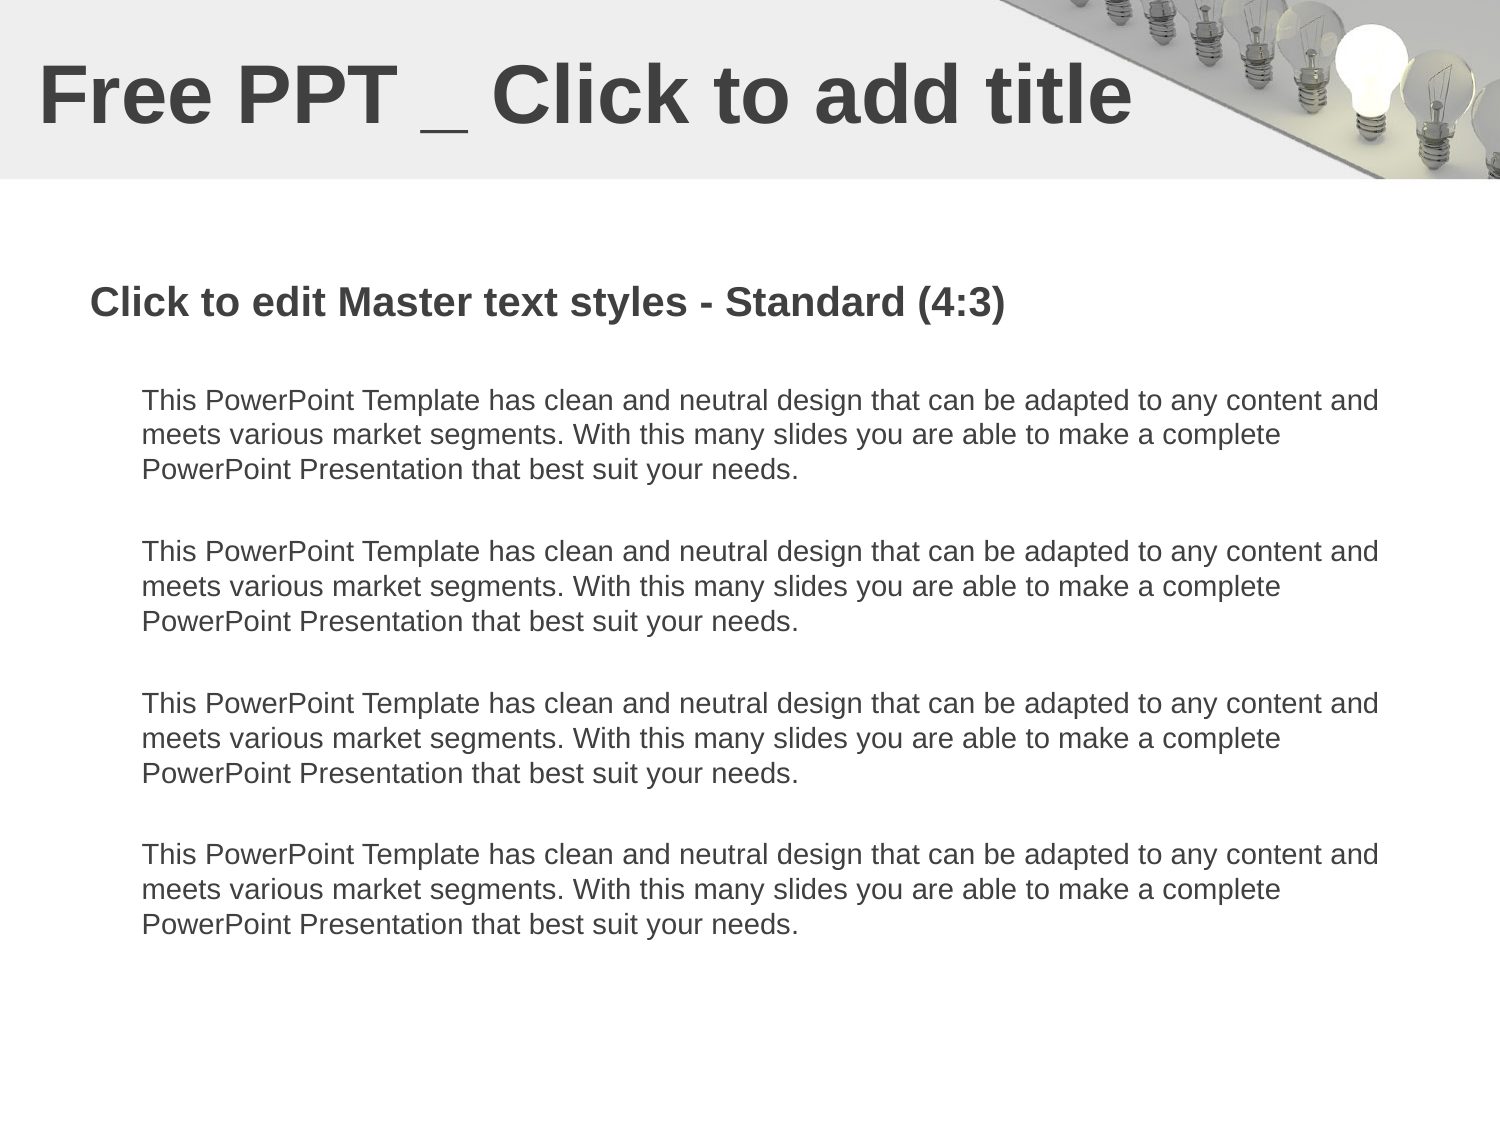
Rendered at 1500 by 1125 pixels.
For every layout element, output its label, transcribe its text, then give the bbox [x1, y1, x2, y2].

picture [0, 179, 1500, 1125]
list This PowerPoint Template has clean and neutral design that can be adapted to any content and meets various market segments. With this many slides you are able to make a complete PowerPoint Presentation that best suit your needs. This PowerPoint Template has clean and neutral design that can be adapted to any content and meets various market segments. With this many slides you are able to make a complete PowerPoint Presentation that best suit your needs. This PowerPoint Template has clean and neutral design that can be adapted to any content and meets various market segments. With this many slides you are able to make a complete PowerPoint Presentation that best suit your needs. This PowerPoint Template has clean and neutral design that can be adapted to any content and meets various market segments. With this many slides you are able to make a complete PowerPoint Presentation that best suit your needs. [76, 373, 1427, 965]
title Free PPT _ Click to add title [0, 2, 1500, 179]
list Click to edit Master text styles - Standard (4:3) [75, 262, 1425, 339]
